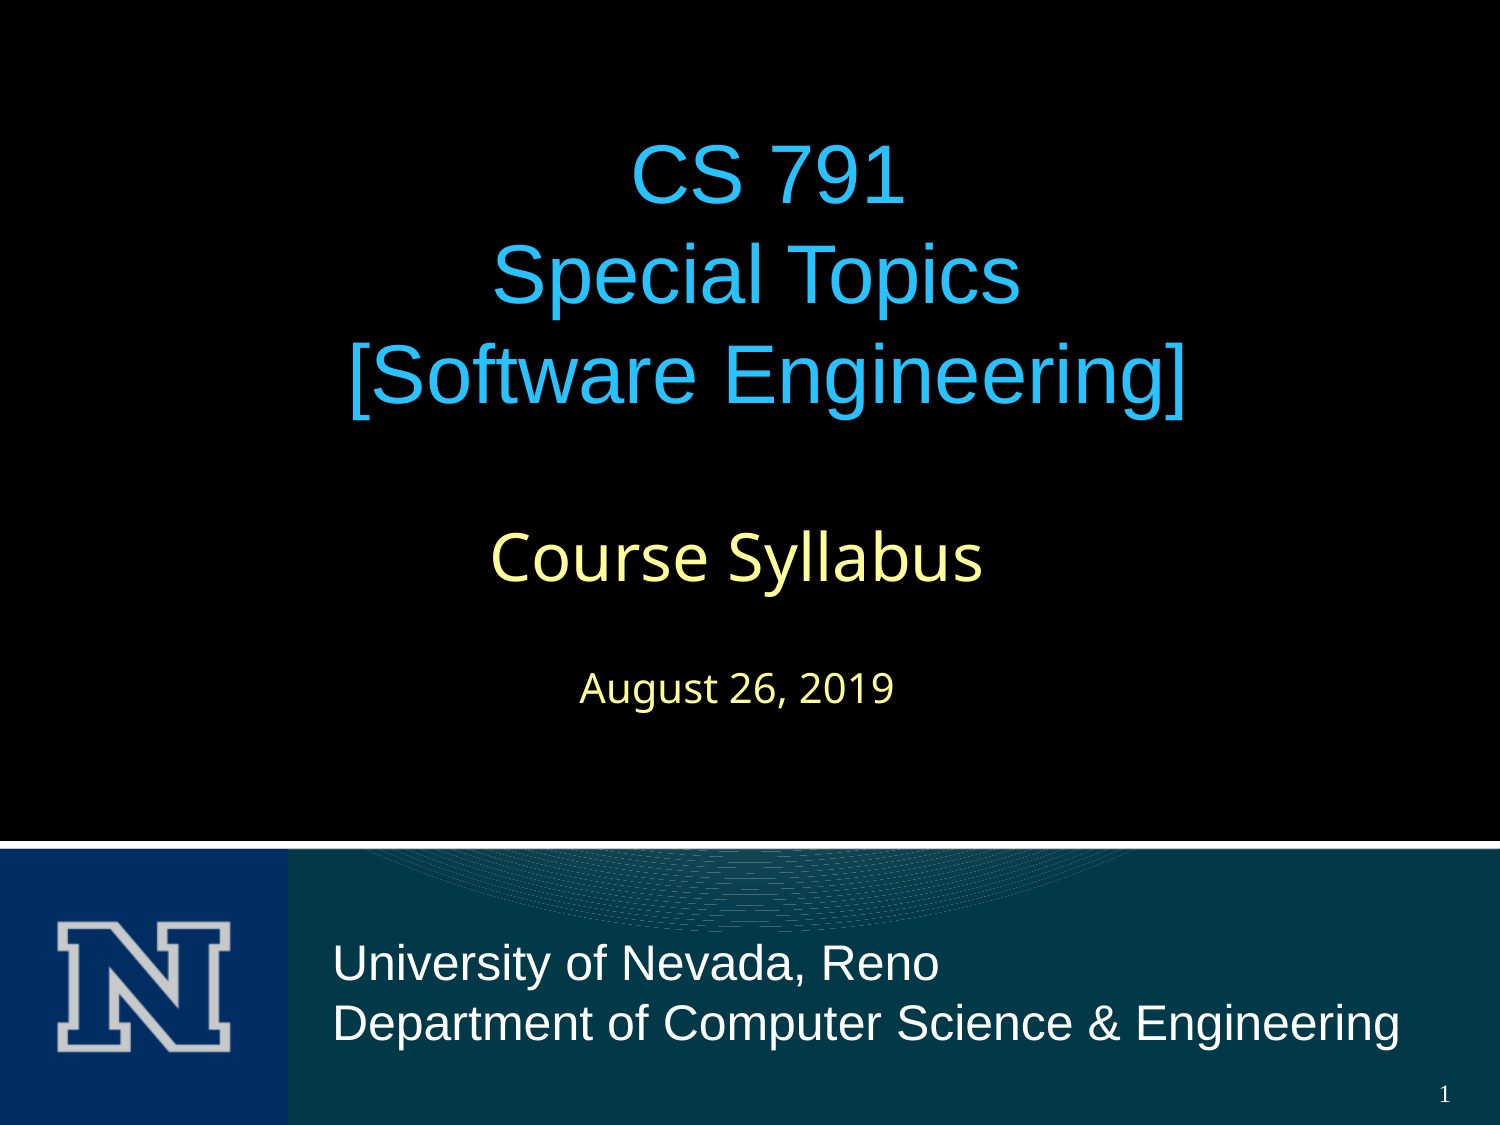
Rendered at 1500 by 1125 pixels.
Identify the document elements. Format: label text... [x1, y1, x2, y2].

picture [0, 849, 287, 1125]
text_box University of Nevada, Reno Department of Computer Science & Engineering [312, 912, 1463, 1050]
subtitle Course Syllabus August 26, 2019 [24, 499, 1438, 713]
text_box CS 791 Special Topics [Software Engineering] [124, 112, 1413, 428]
slide_number 1 [1345, 1062, 1467, 1108]
